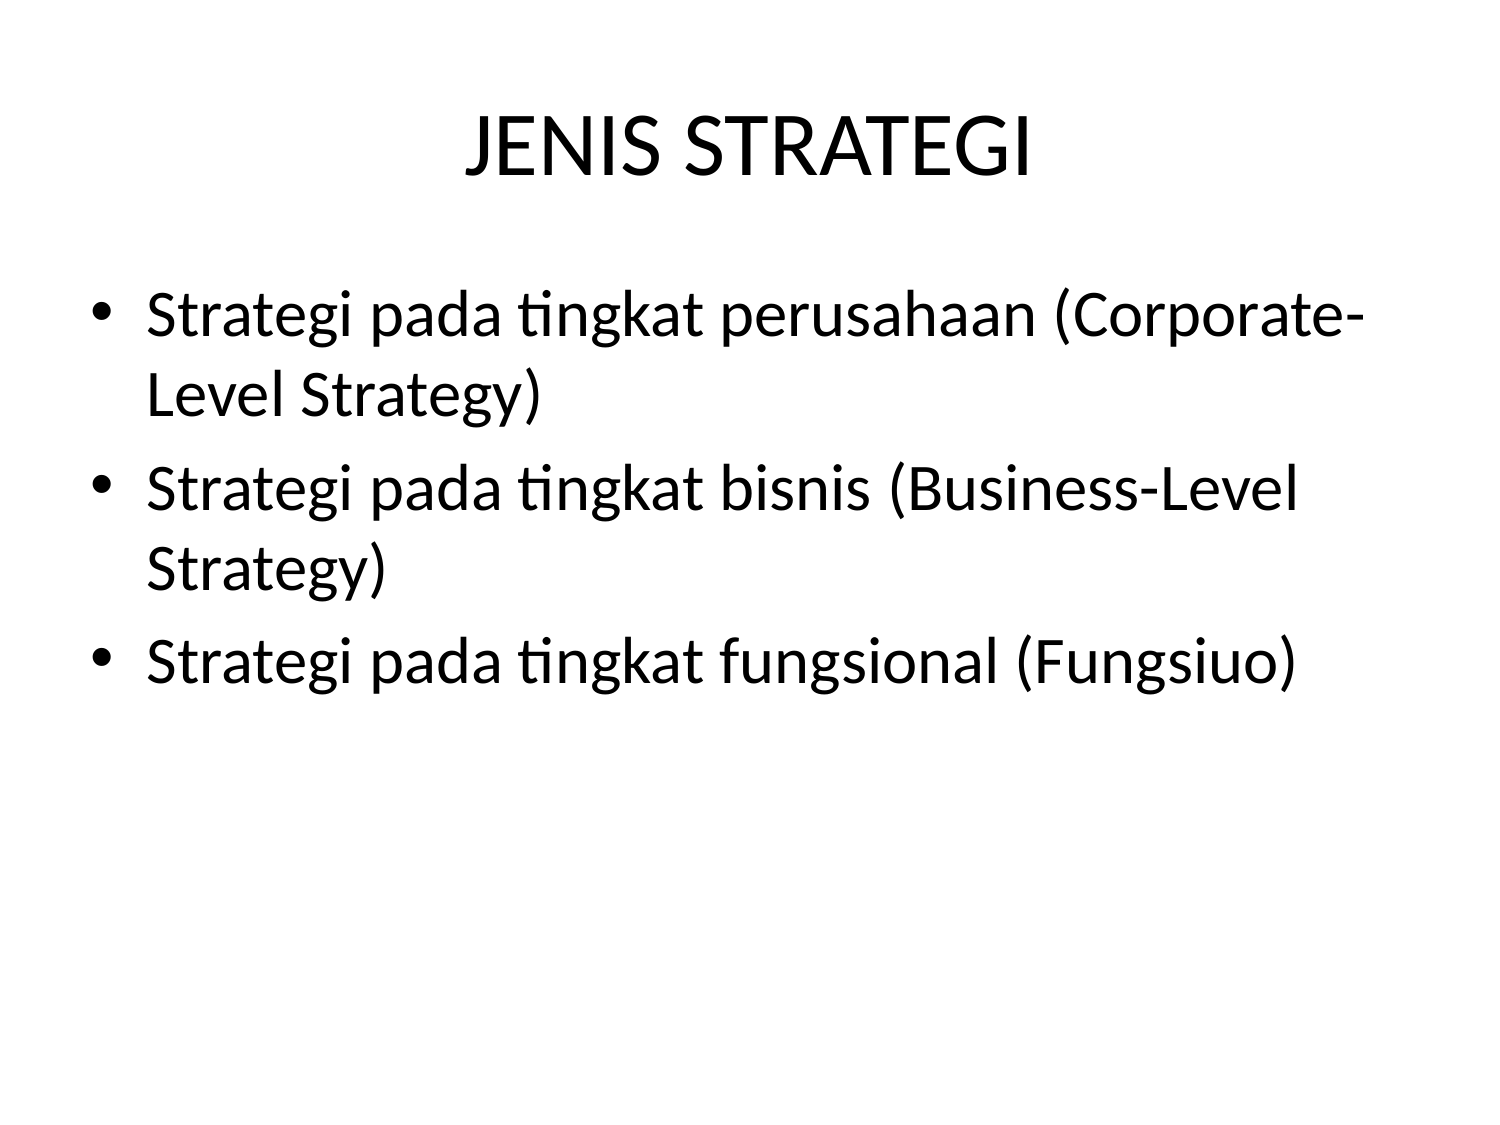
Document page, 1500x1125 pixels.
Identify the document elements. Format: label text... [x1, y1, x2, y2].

title JENIS STRATEGI [75, 45, 1425, 233]
list Strategi pada tingkat perusahaan (Corporate-Level Strategy) Strategi pada tingkat bisnis (Business-Level Strategy) Strategi pada tingkat fungsional (Fungsiuo) [75, 262, 1425, 1005]
